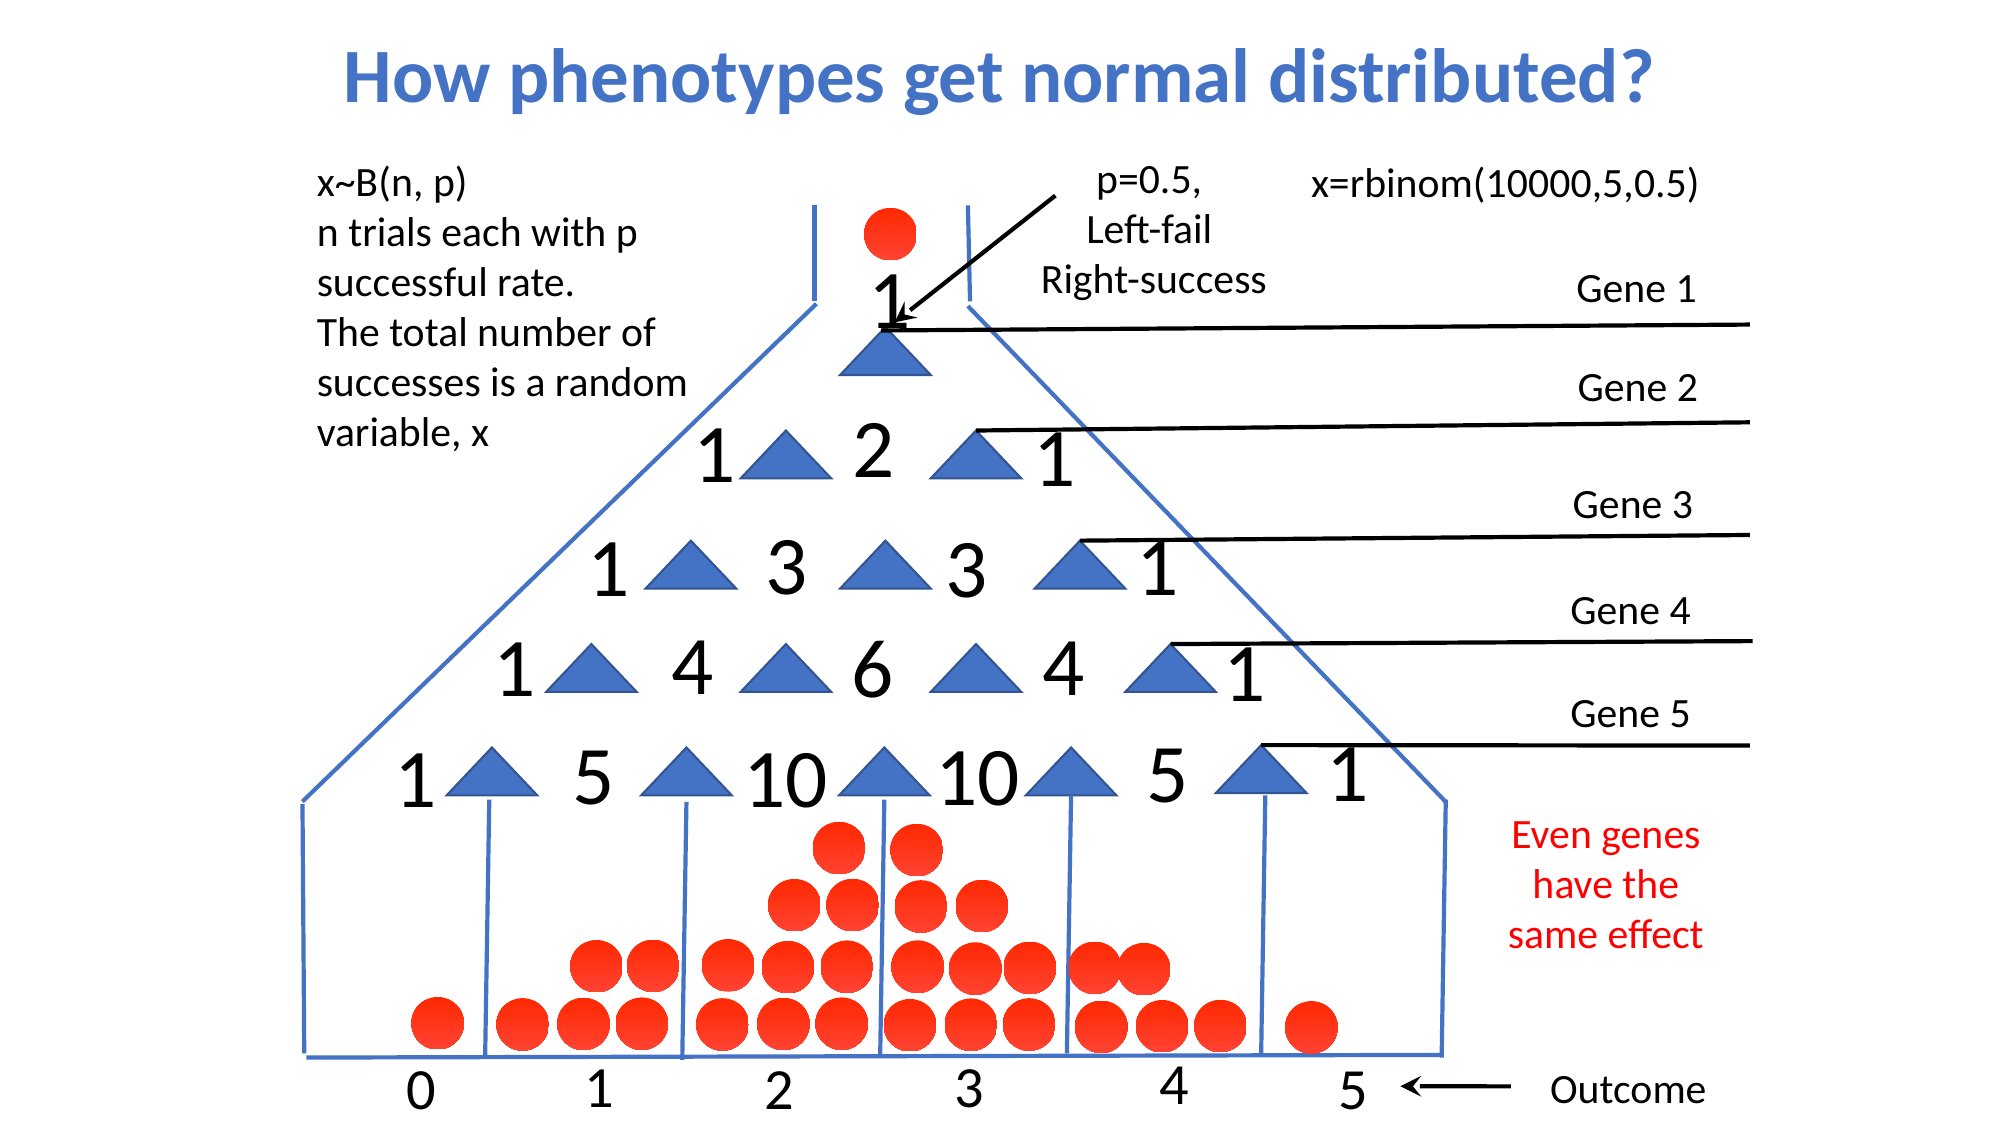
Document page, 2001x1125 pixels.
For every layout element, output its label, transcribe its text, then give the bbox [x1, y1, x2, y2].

title How phenotypes get normal distributed? [249, 0, 1750, 156]
text_box x=rbinom(10000,5,0.5) [1301, 148, 1746, 213]
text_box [302, 303, 368, 802]
text_box x~B(n, p) n trials each with p successful rate. The total number of successes is a random variable, x [302, 156, 737, 303]
text_box [863, 206, 894, 237]
text_box Even genes have the same effect [1488, 799, 1724, 965]
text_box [881, 253, 1753, 746]
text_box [411, 834, 1338, 1039]
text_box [306, 1054, 374, 1058]
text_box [1395, 746, 1446, 802]
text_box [894, 144, 1301, 253]
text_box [368, 237, 1395, 834]
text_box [374, 1039, 1746, 1125]
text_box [1441, 799, 1446, 1039]
